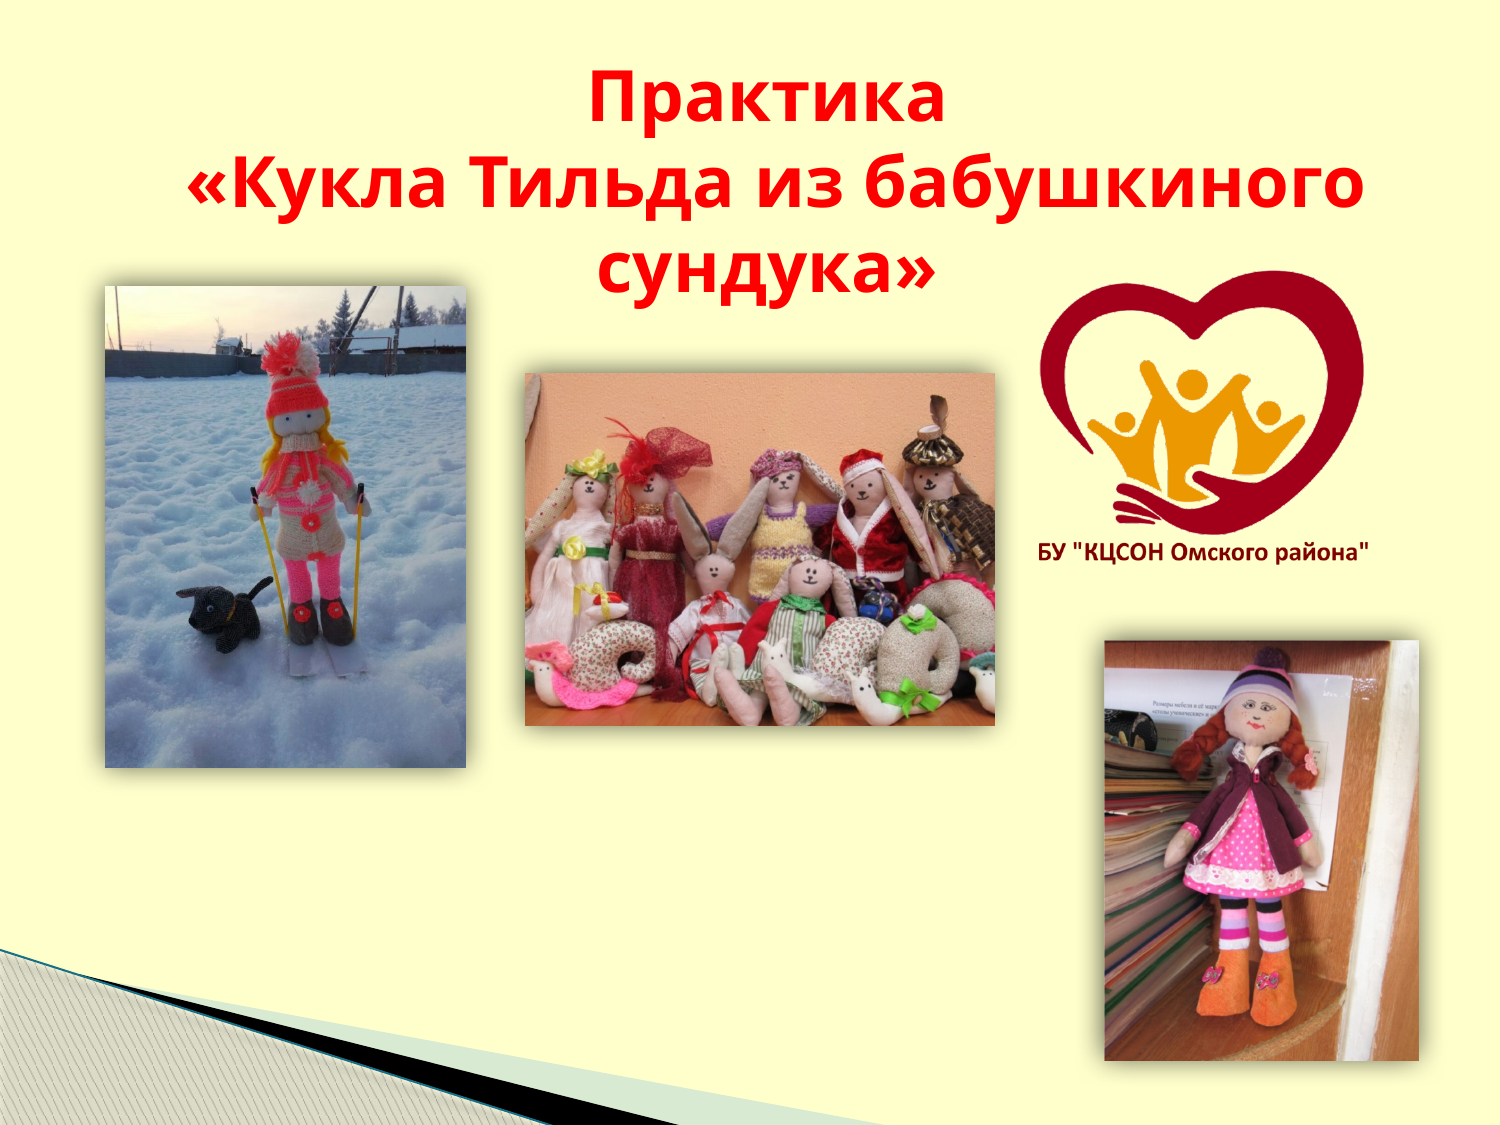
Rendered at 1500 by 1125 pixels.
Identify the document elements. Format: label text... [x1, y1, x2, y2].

picture [1033, 266, 1372, 569]
picture [1051, 641, 1472, 1061]
title Практика «Кукла Тильда из бабушкиного сундука» [76, 42, 1459, 315]
picture [525, 373, 995, 726]
picture [104, 286, 467, 768]
